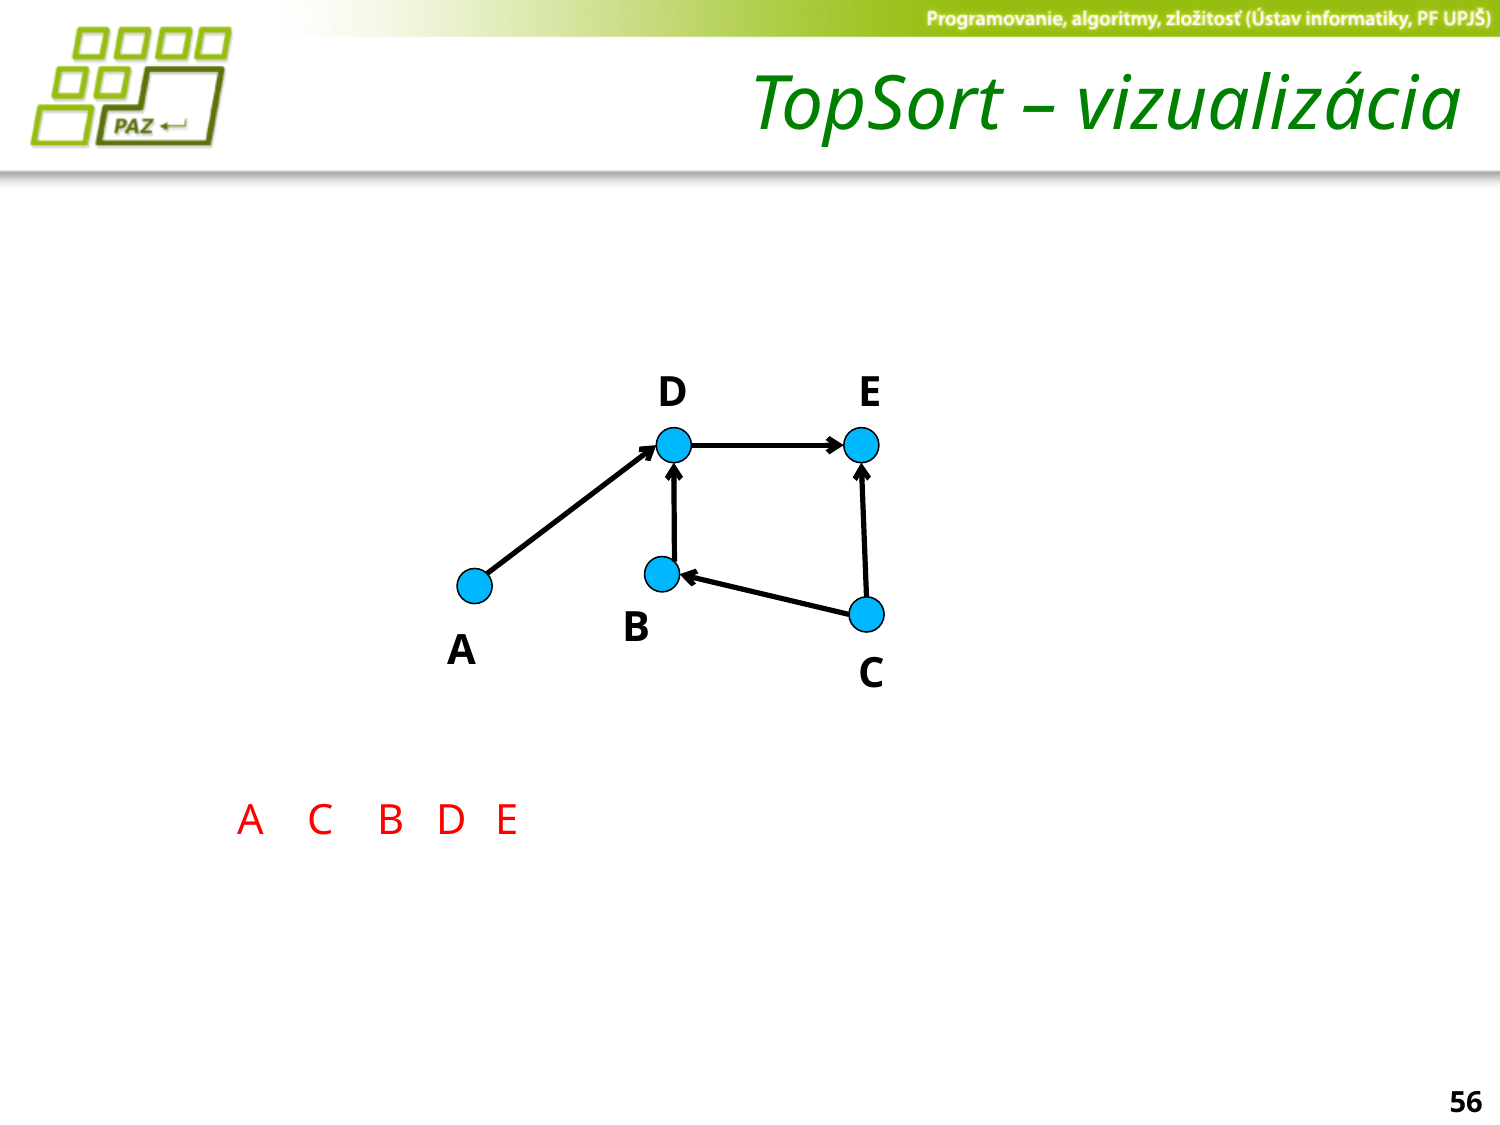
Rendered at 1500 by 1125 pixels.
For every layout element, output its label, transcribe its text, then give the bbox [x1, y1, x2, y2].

text_box C [292, 785, 352, 850]
text_box C [843, 638, 900, 704]
text_box D [642, 357, 704, 423]
text_box A [432, 615, 492, 681]
text_box E [481, 785, 539, 850]
text_box B [363, 785, 421, 850]
text_box [850, 597, 885, 633]
text_box [843, 427, 879, 463]
text_box [644, 556, 680, 592]
text_box B [608, 591, 666, 657]
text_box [679, 573, 850, 615]
text_box E [844, 357, 898, 423]
text_box A [222, 785, 282, 850]
text_box [457, 568, 493, 604]
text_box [796, 527, 932, 533]
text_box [507, 424, 636, 595]
text_box [656, 427, 692, 463]
picture [0, 0, 1500, 1125]
text_box D [421, 785, 481, 850]
title TopSort – vizualizácia [343, 46, 1477, 135]
